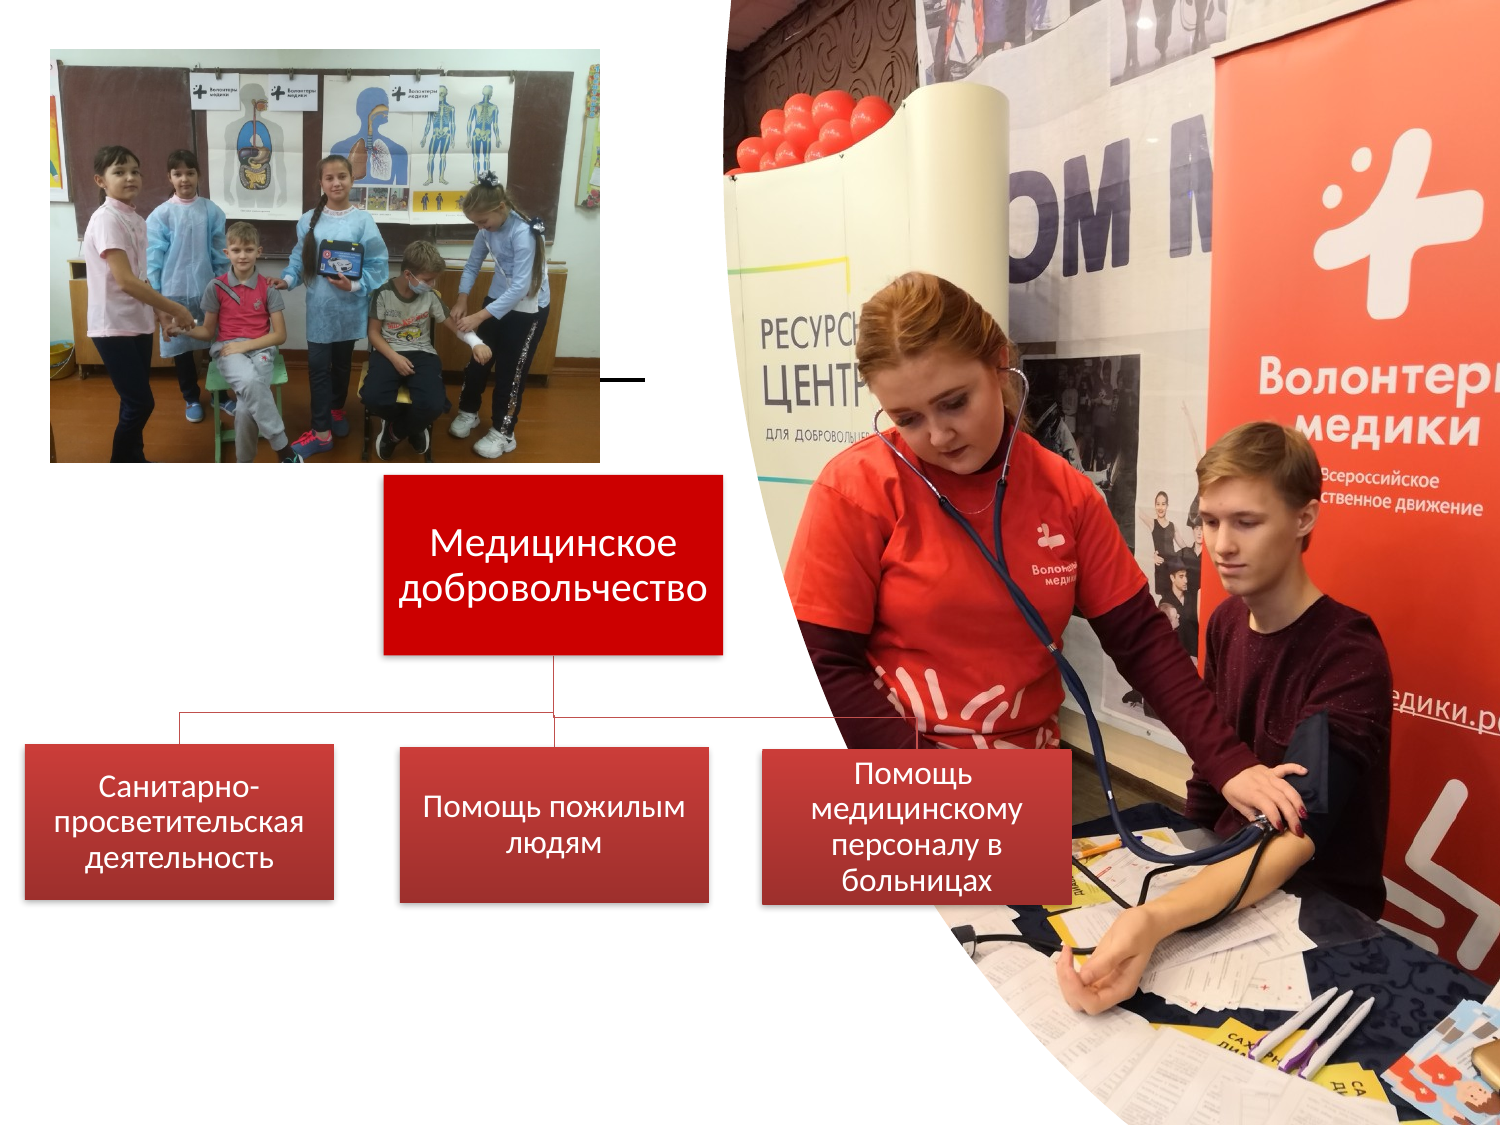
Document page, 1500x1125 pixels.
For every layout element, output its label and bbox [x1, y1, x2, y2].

picture [722, 0, 1500, 1125]
picture [49, 49, 601, 463]
text_box [24, 287, 1082, 1063]
